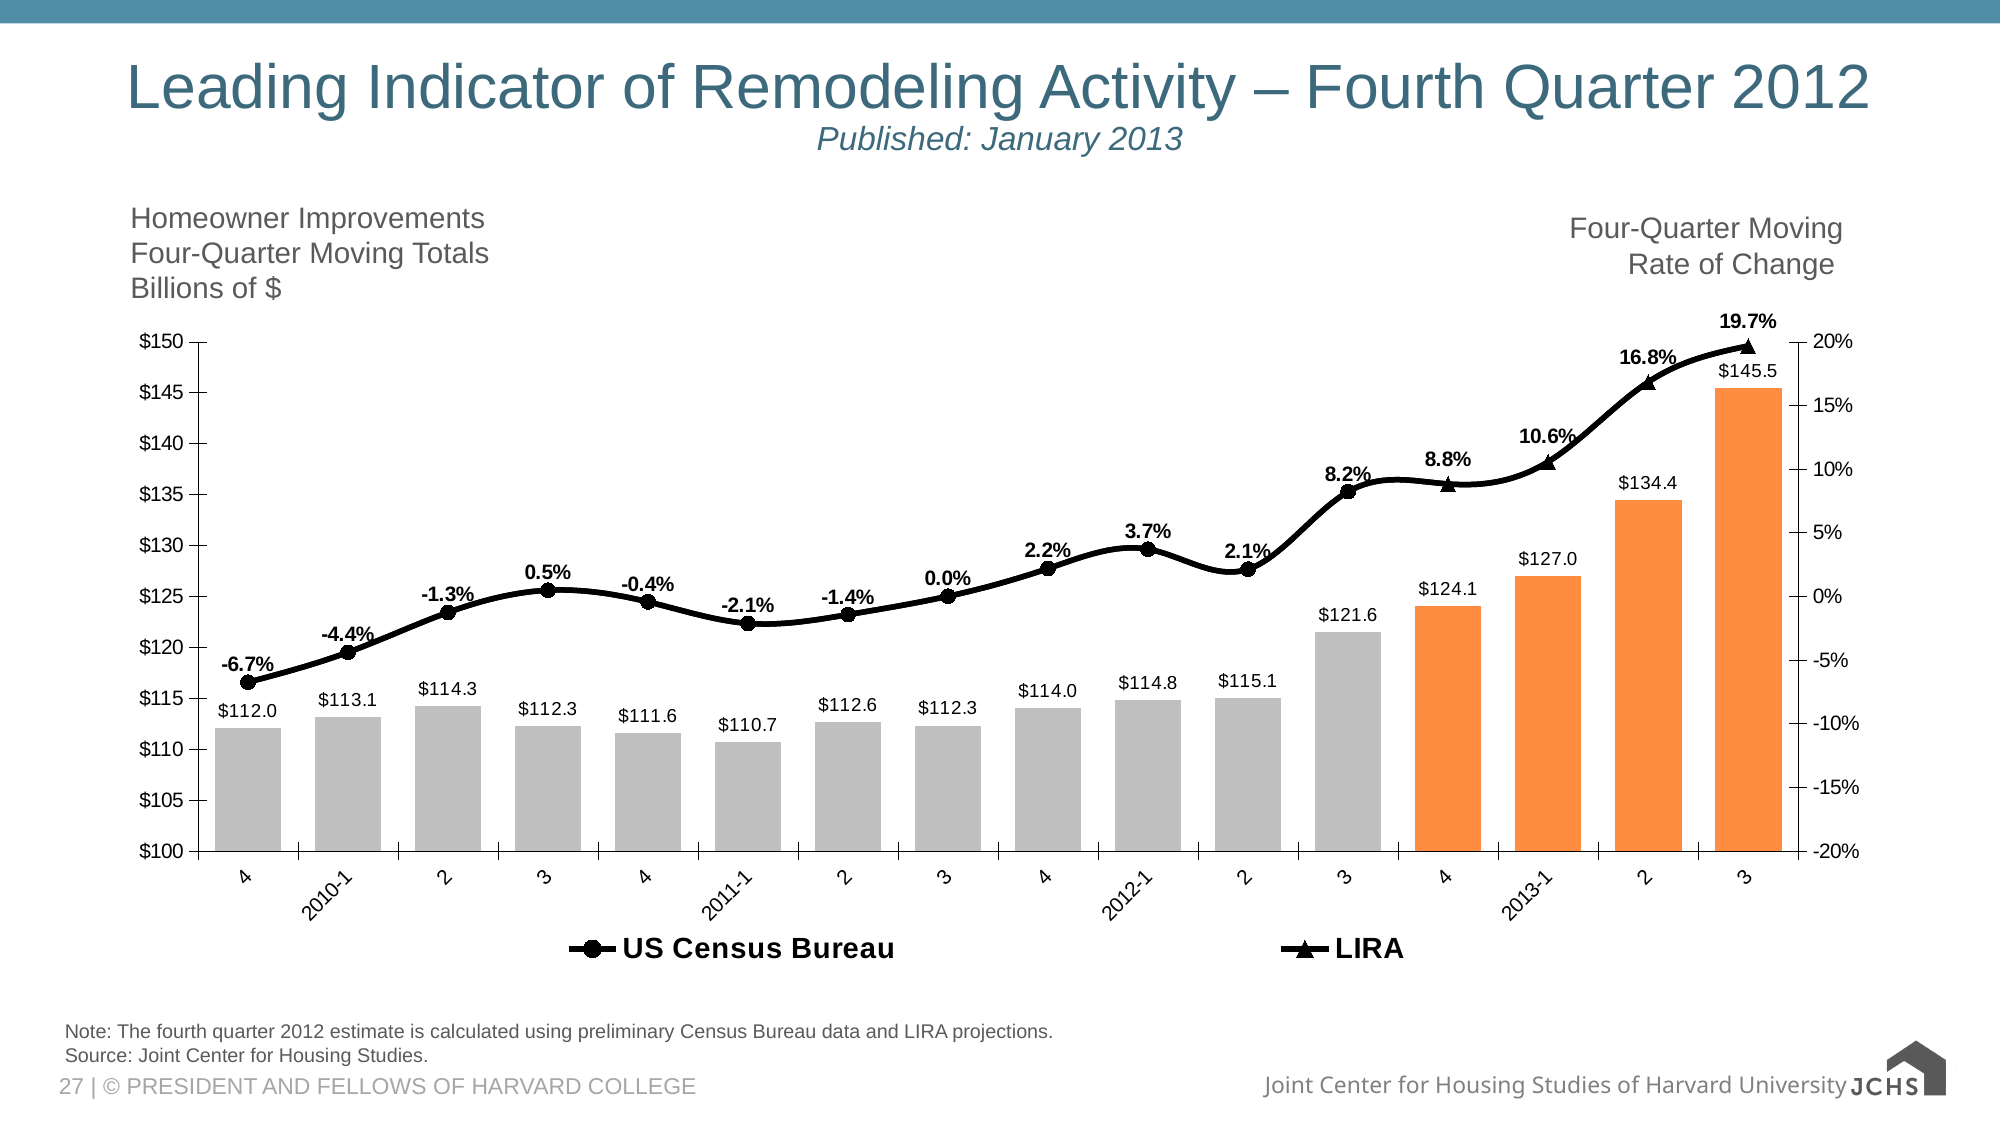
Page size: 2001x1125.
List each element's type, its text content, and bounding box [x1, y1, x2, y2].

chart [87, 299, 1909, 975]
text_box Four-Quarter Moving Rate of Change [1250, 202, 1859, 288]
picture [1839, 1031, 1957, 1105]
title Leading Indicator of Remodeling Activity – Fourth Quarter 2012 Published: January 2013 [83, 50, 1917, 163]
text_box Homeowner Improvements Four-Quarter Moving Totals Billions of $ [115, 191, 690, 299]
text_box Note: The fourth quarter 2012 estimate is calculated using preliminary Census Bureau data and LIRA projections. Source: Joint Center for Housing Studies. [49, 1011, 1562, 1074]
